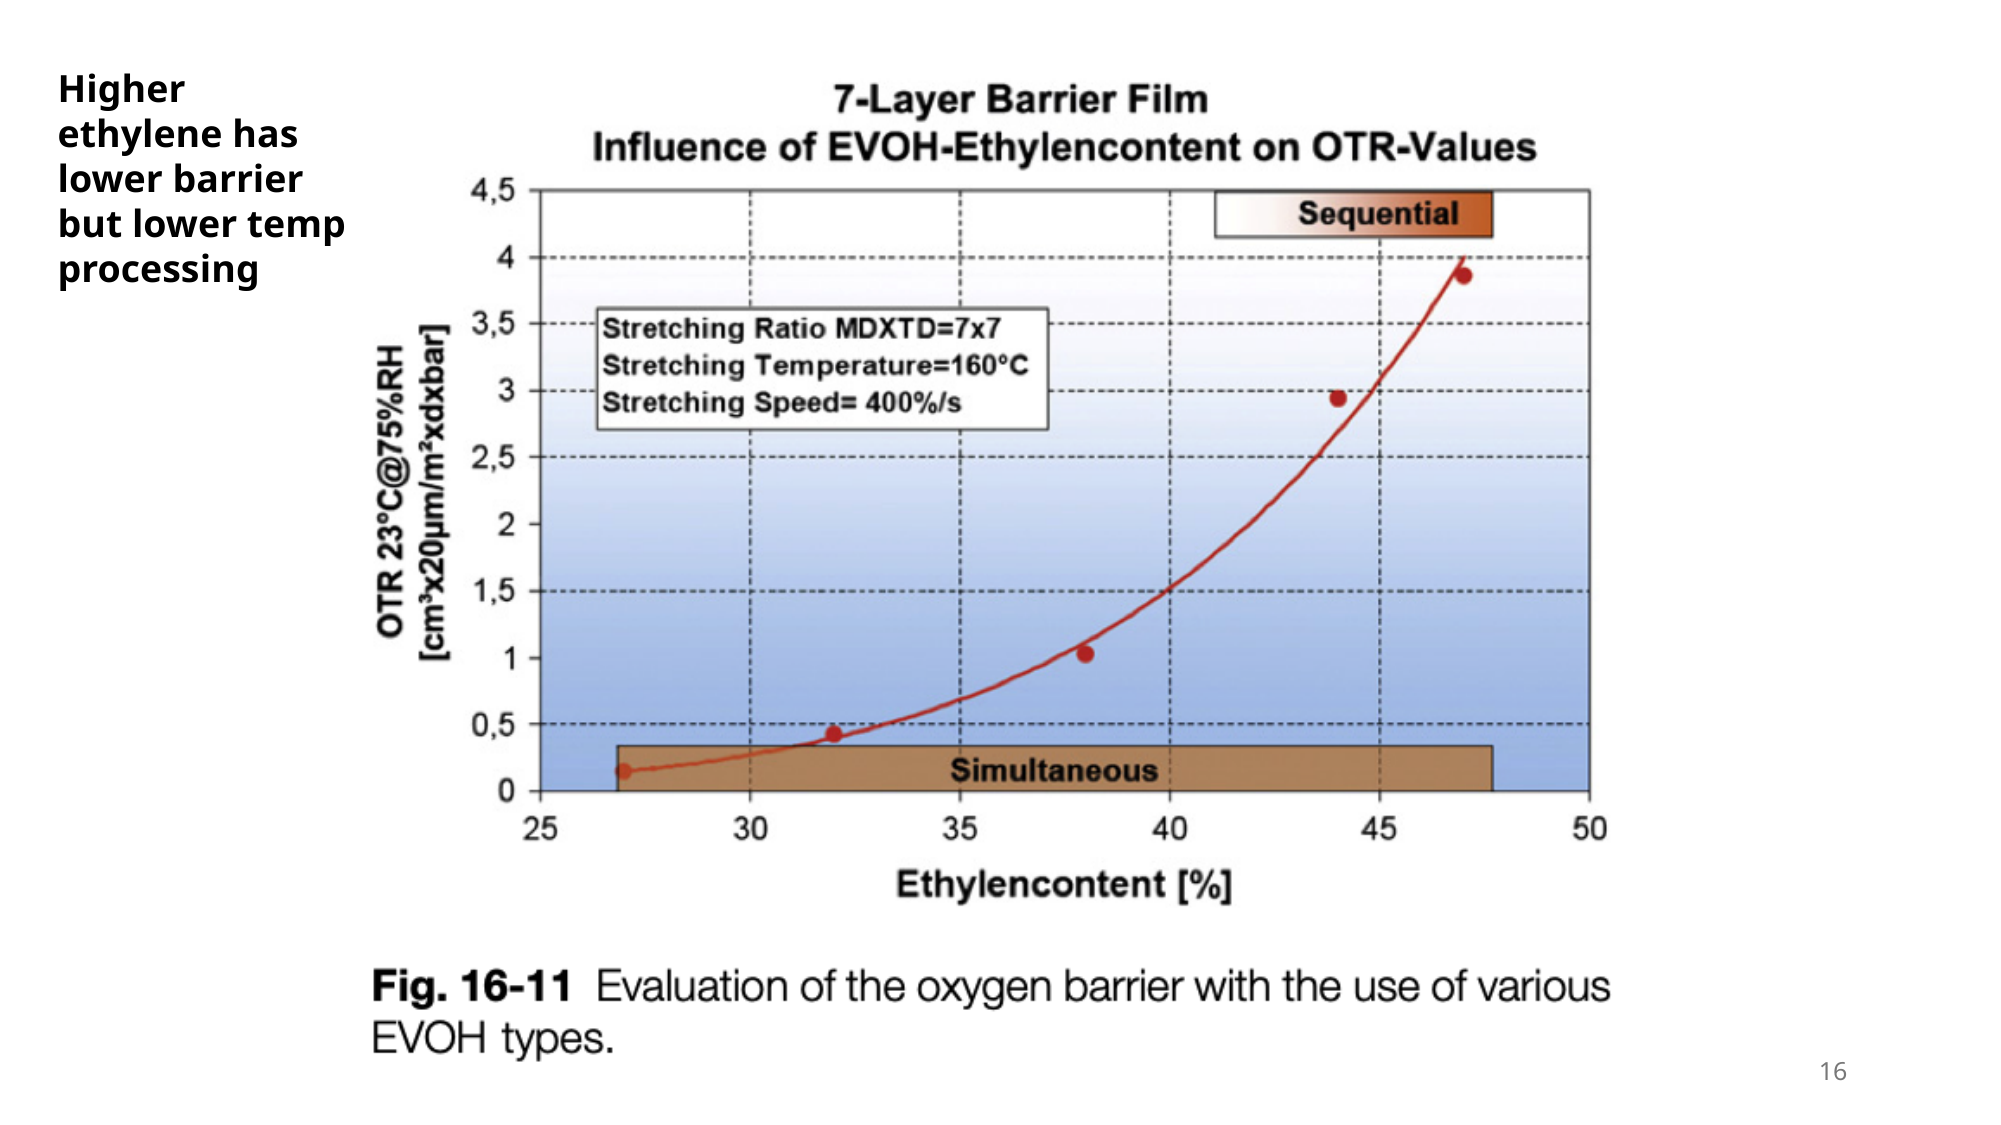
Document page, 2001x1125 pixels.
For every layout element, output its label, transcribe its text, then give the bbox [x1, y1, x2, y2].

slide_number 16 [1412, 1042, 1863, 1103]
picture [361, 57, 1638, 1068]
text_box Higher ethylene has lower barrier but lower temp processing [42, 57, 361, 298]
